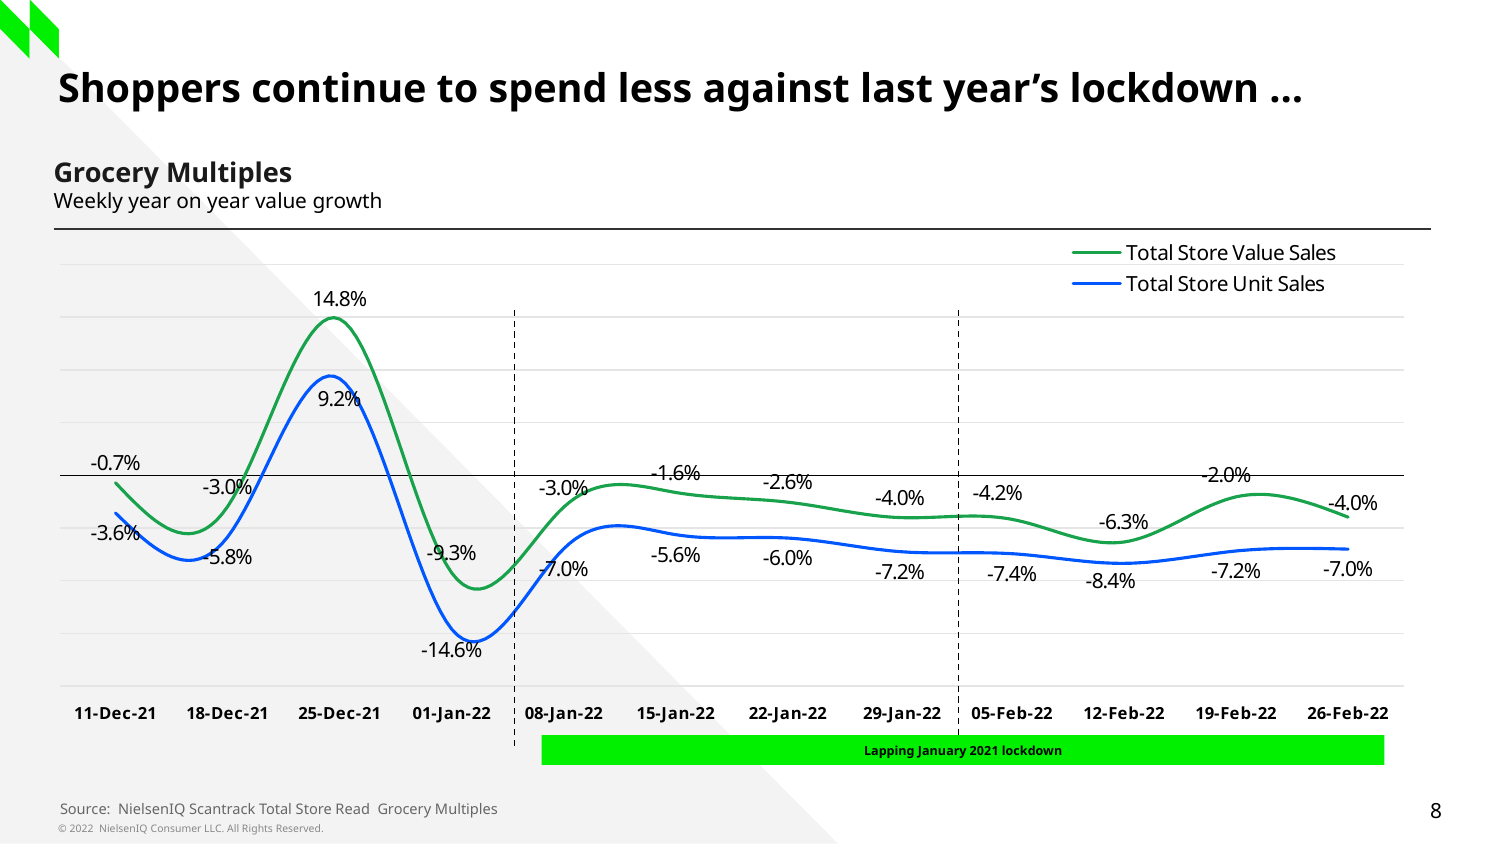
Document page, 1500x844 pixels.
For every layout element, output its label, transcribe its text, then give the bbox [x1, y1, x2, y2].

chart [57, 228, 1440, 780]
title Shoppers continue to spend less against last year’s lockdown … [58, 48, 1479, 113]
picture [0, 0, 59, 59]
text_box Grocery Multiples Weekly year on year value growth [53, 148, 678, 228]
subtitle Source: NielsenIQ Scantrack Total Store Read Grocery Multiples [36, 785, 1375, 816]
